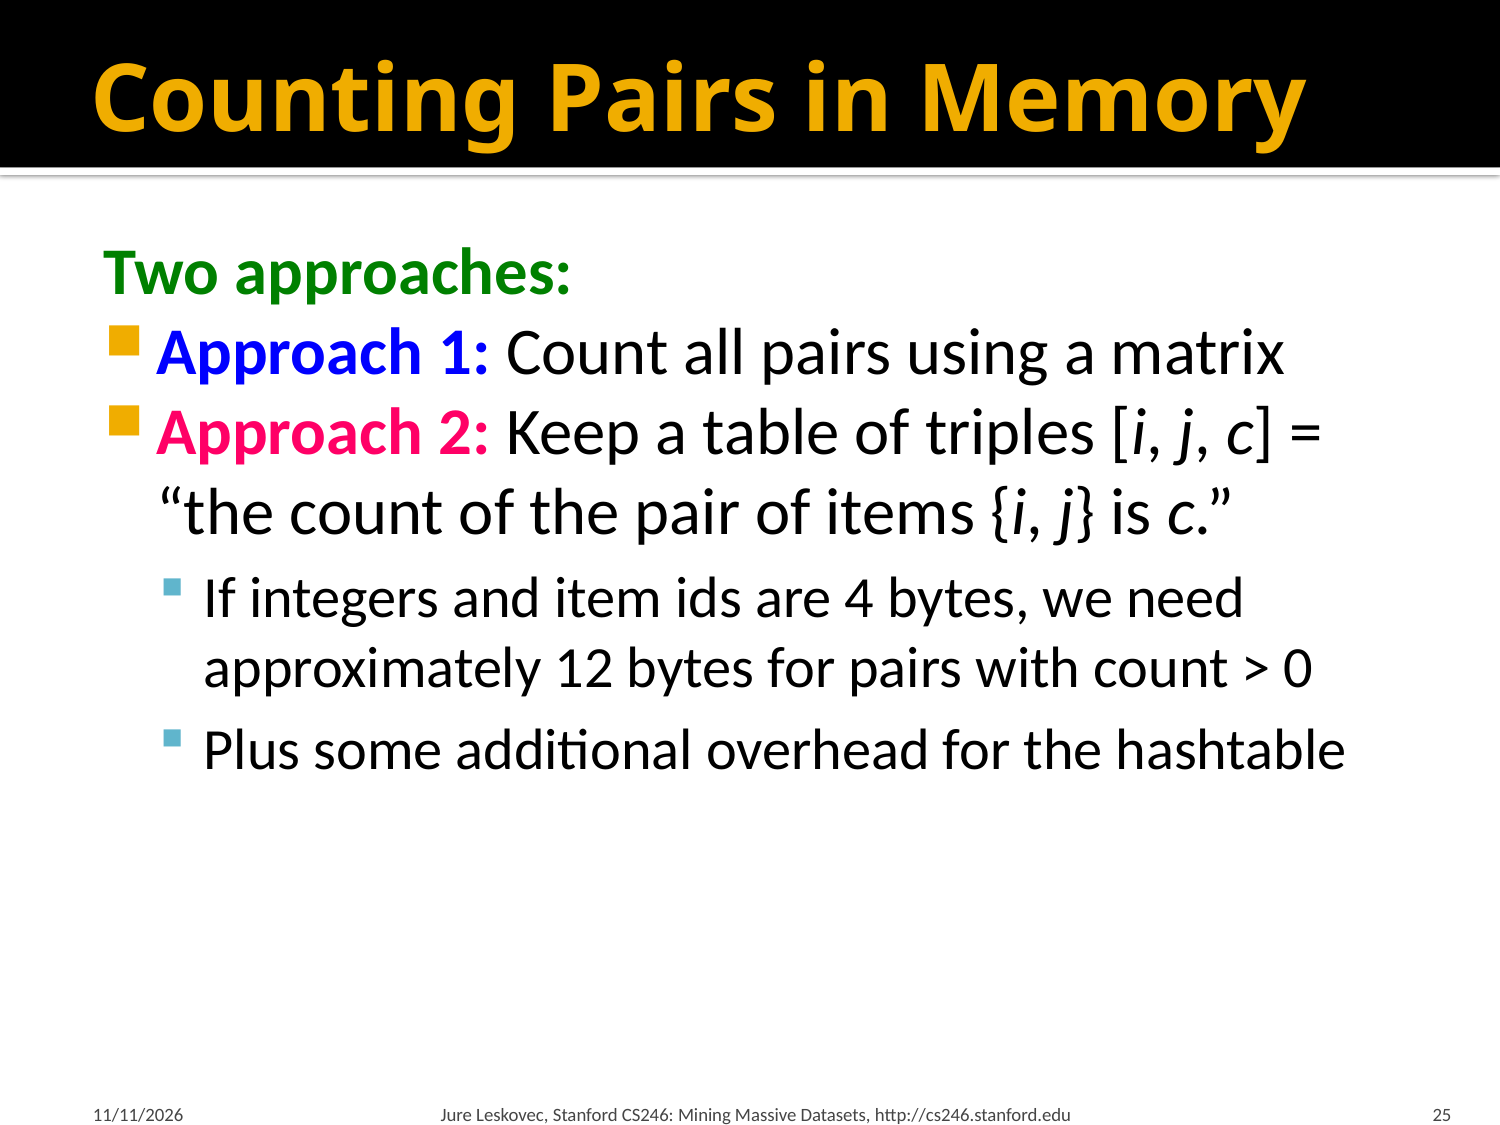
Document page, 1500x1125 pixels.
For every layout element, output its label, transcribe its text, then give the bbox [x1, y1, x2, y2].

list Two approaches: Approach 1: Count all pairs using a matrix Approach 2: Keep a table of triples [i, j, c] = “the count of the pair of items {i, j} is c.” If integers and item ids are 4 bytes, we need approximately 12 bytes for pairs with count > 0 Plus some additional overhead for the hashtable [75, 212, 1463, 1125]
title Counting Pairs in Memory [75, 12, 1425, 175]
slide_number 25 [1345, 1080, 1467, 1125]
footer Jure Leskovec, Stanford CS246: Mining Massive Datasets, http://cs246.stanford.edu [433, 1080, 1337, 1125]
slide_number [75, 1080, 425, 1125]
